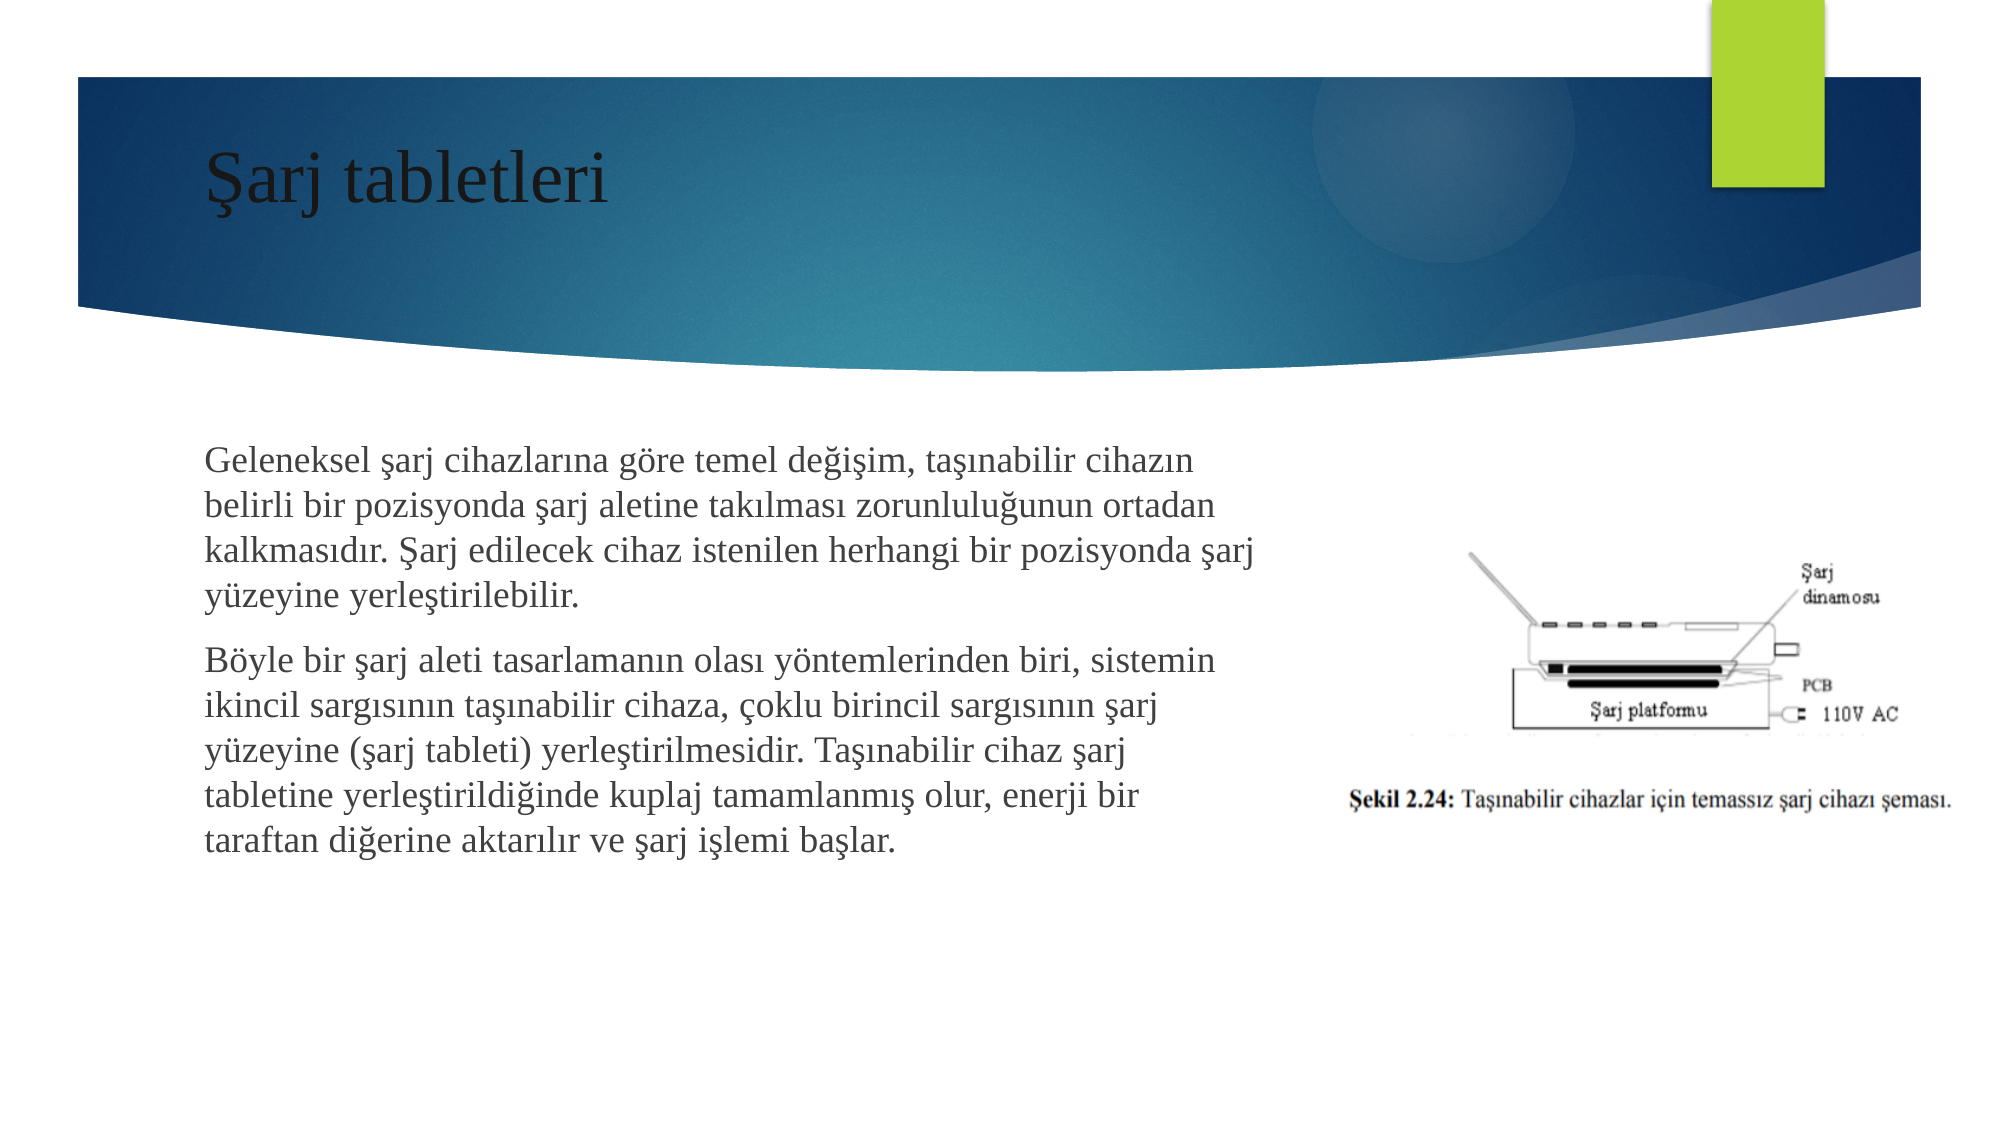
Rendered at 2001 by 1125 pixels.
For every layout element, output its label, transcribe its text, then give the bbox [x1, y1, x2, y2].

picture [1274, 495, 1976, 875]
list Geleneksel şarj cihazlarına göre temel değişim, taşınabilir cihazın belirli bir pozisyonda şarj aletine takılması zorunluluğunun ortadan kalkmasıdır. Şarj edilecek cihaz istenilen herhangi bir pozisyonda şarj yüzeyine yerleştirilebilir. Böyle bir şarj aleti tasarlamanın olası yöntemlerinden biri, sistemin ikincil sargısının taşınabilir cihaza, çoklu birincil sargısının şarj yüzeyine (şarj tableti) yerleştirilmesidir. Taşınabilir cihaz şarj tabletine yerleştirildiğinde kuplaj tamamlanmış olur, enerji bir taraftan diğerine aktarılır ve şarj işlemi başlar. [189, 427, 1275, 988]
title Şarj tabletleri [189, 159, 1627, 276]
